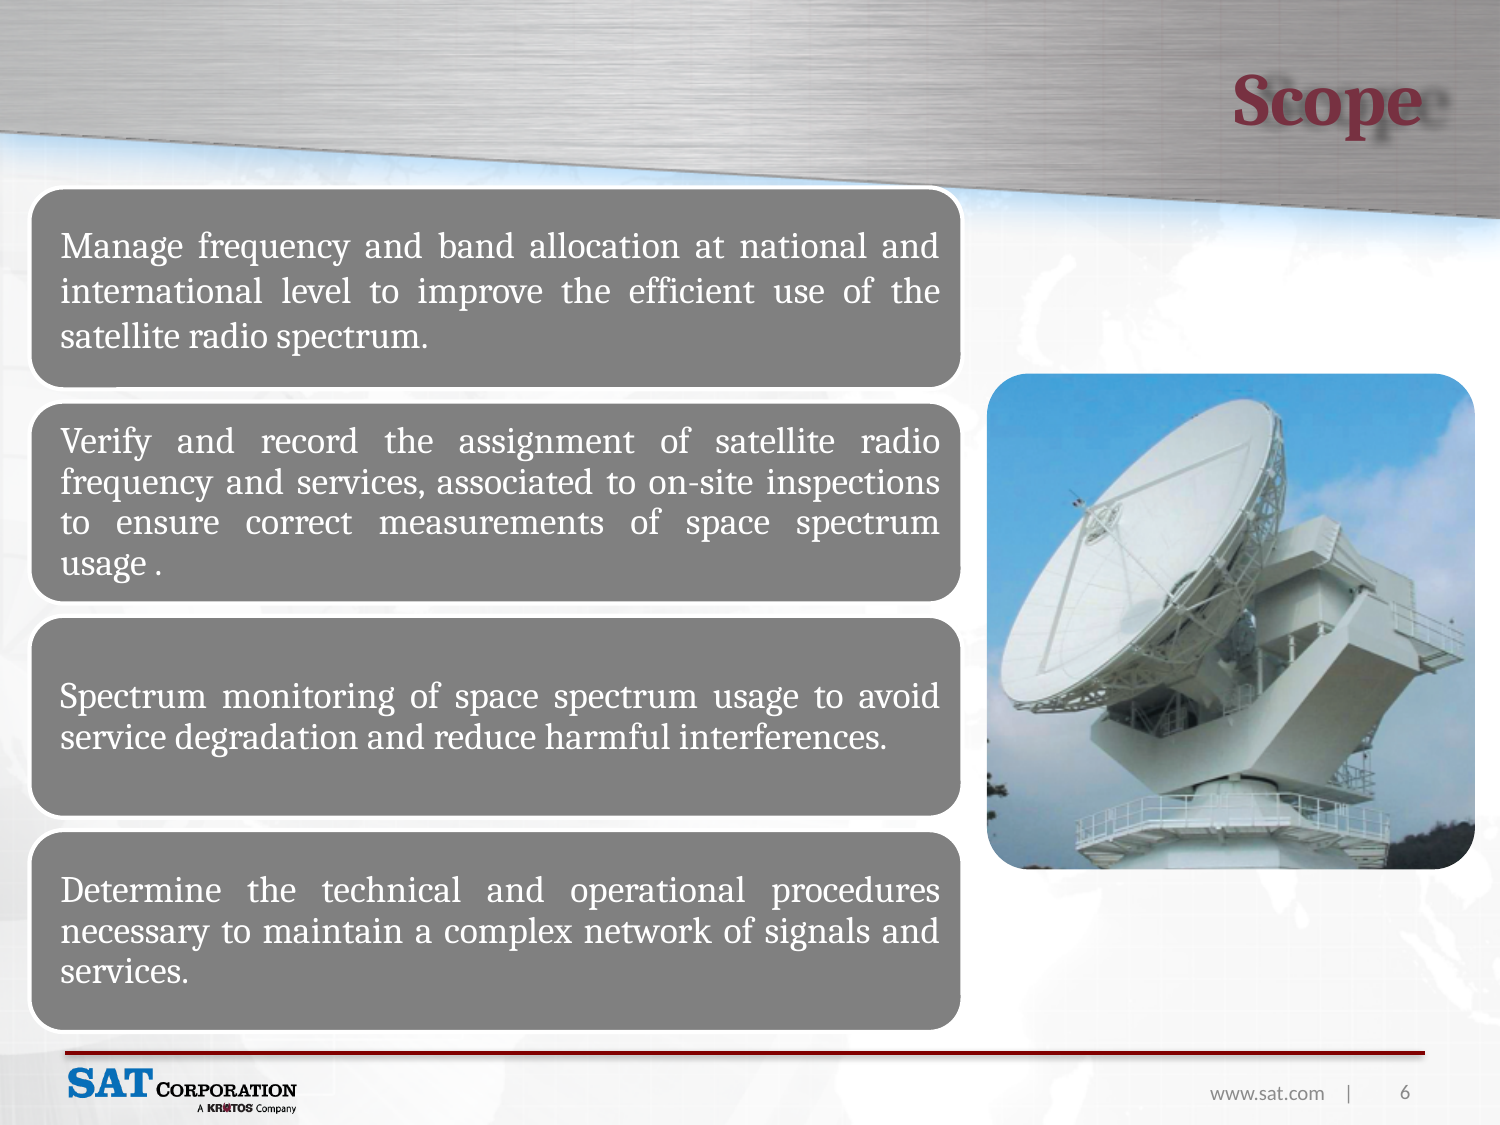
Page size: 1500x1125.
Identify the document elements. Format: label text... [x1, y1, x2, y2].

picture [0, 0, 1500, 1125]
title Scope [75, 50, 1425, 128]
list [29, 184, 963, 1036]
